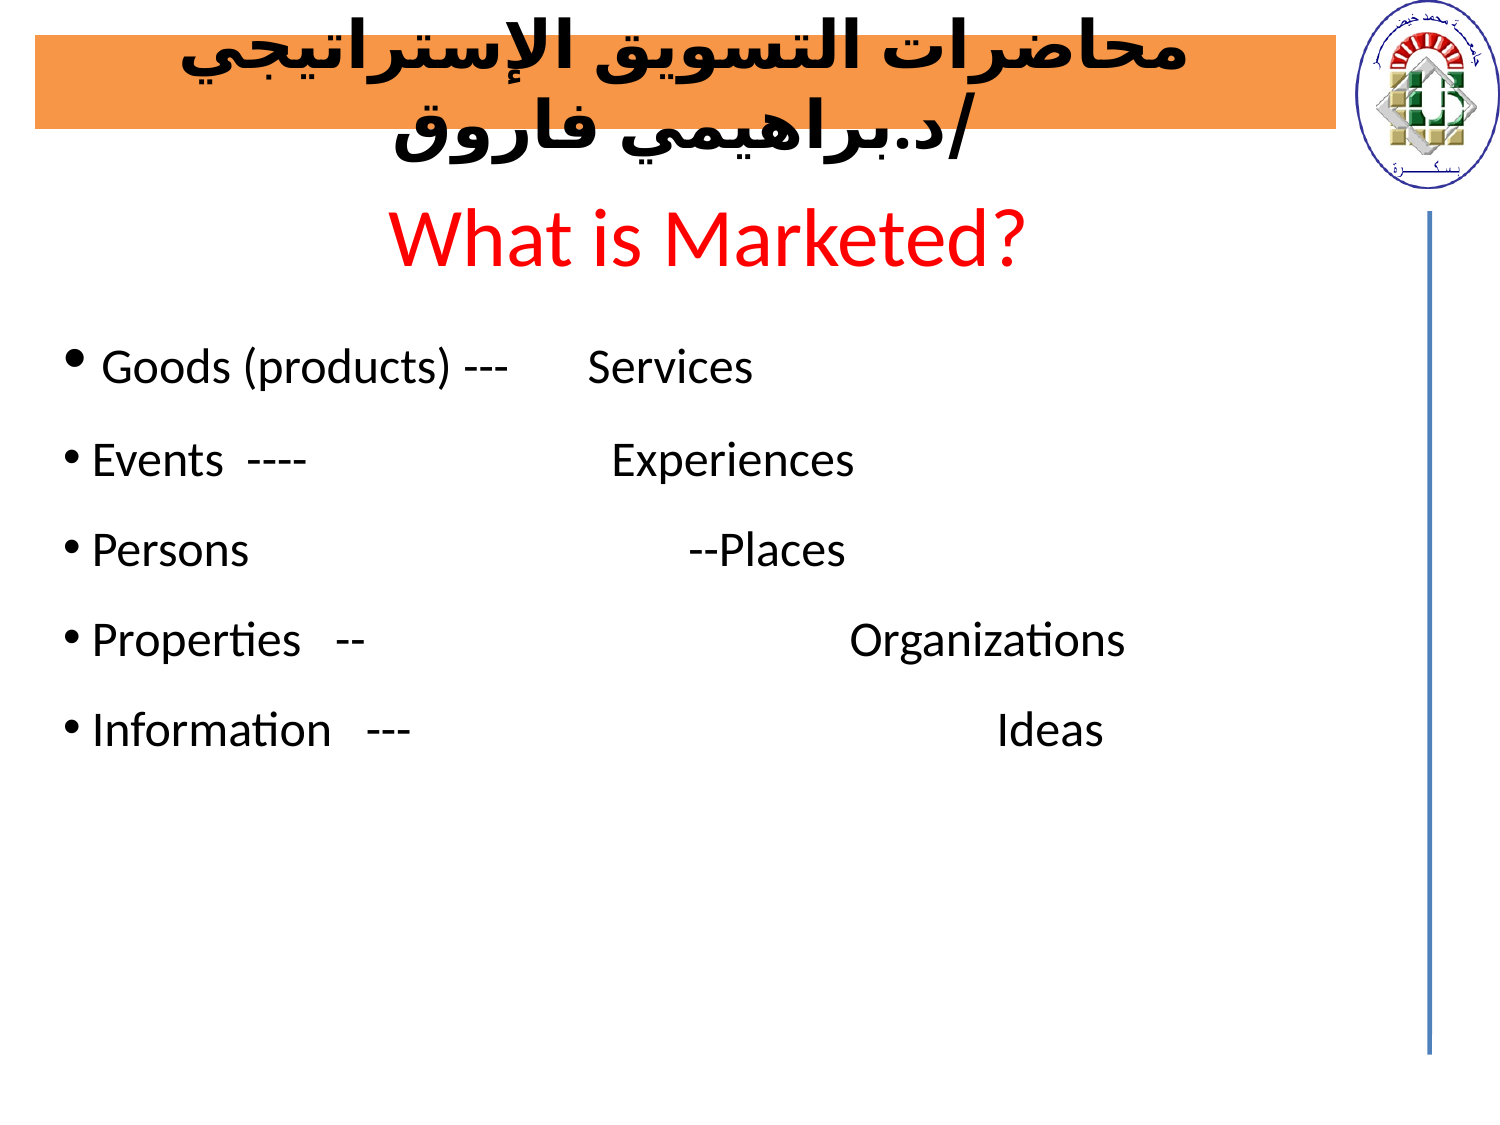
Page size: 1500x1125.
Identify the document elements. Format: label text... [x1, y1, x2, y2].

picture [1355, 0, 1500, 189]
subtitle What is Marketed? [35, 175, 1383, 1090]
title محاضرات التسويق الإستراتيجي /د.براهيمي فاروق [35, 35, 1336, 129]
text_box Goods (products) --- Services Events ---- Experiences Persons --Places Properties -- Organizations Information --- Ideas [48, 269, 1289, 885]
